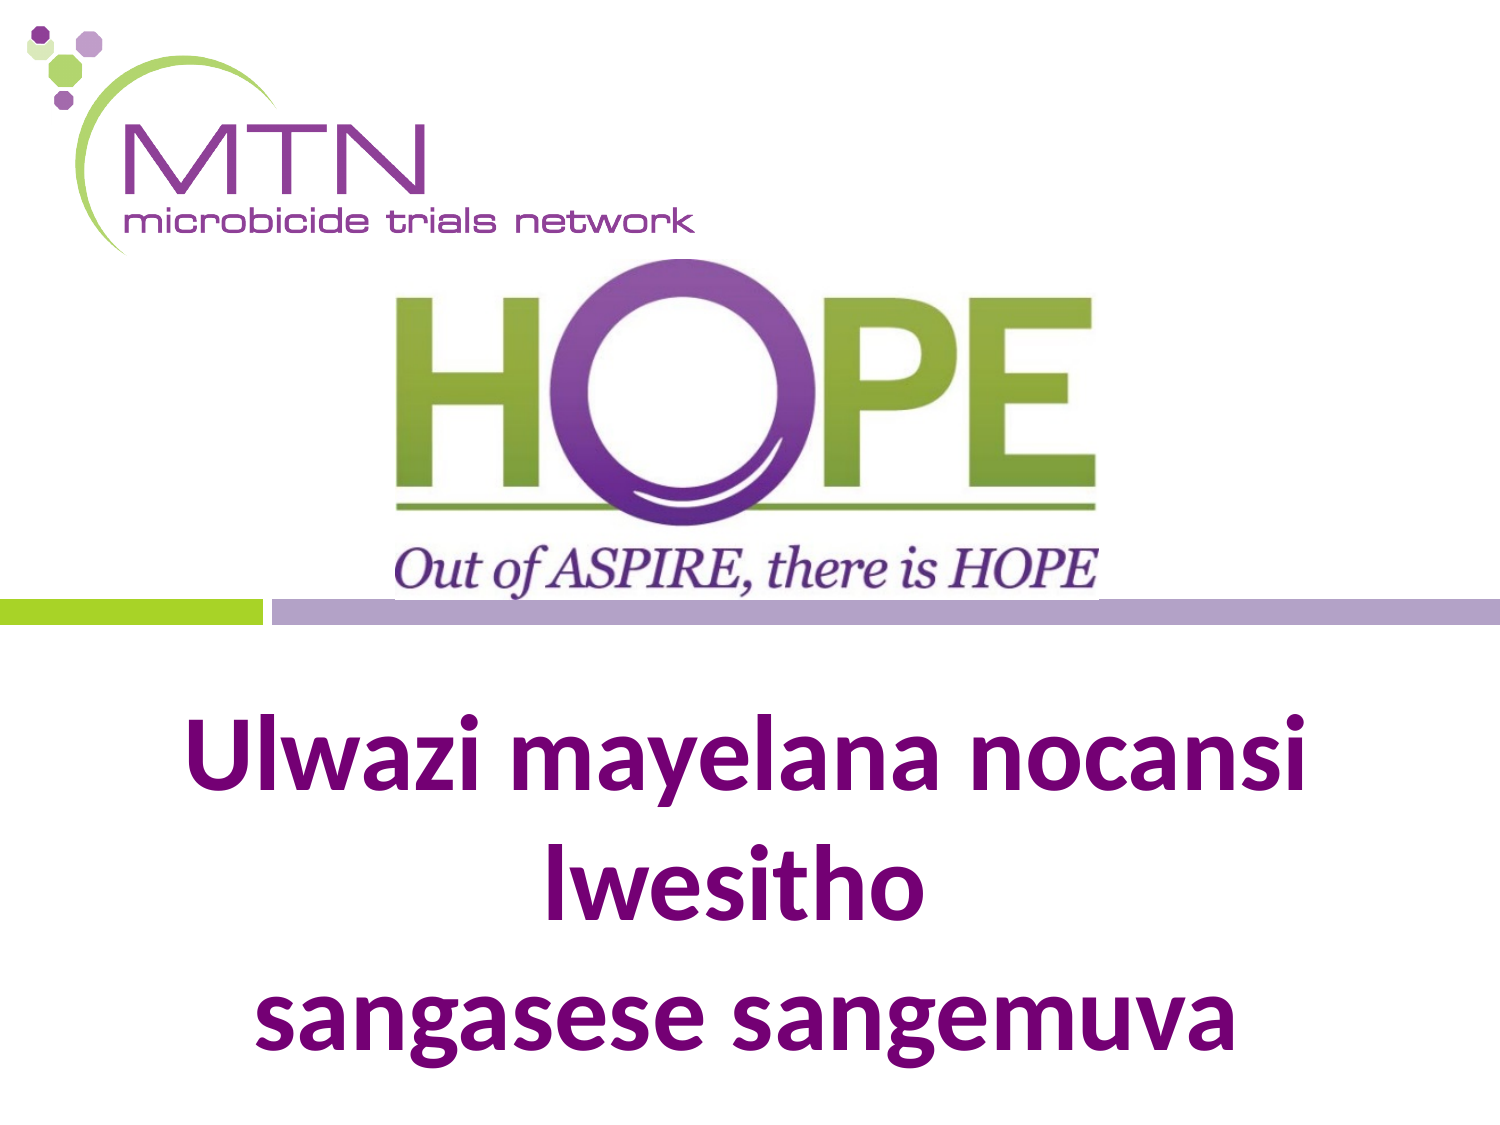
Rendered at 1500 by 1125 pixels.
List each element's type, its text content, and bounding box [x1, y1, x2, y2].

picture [26, 25, 695, 257]
subtitle Ulwazi mayelana nocansi lwesitho sangasese sangemuva [27, 675, 1467, 1125]
picture [0, 259, 1500, 625]
